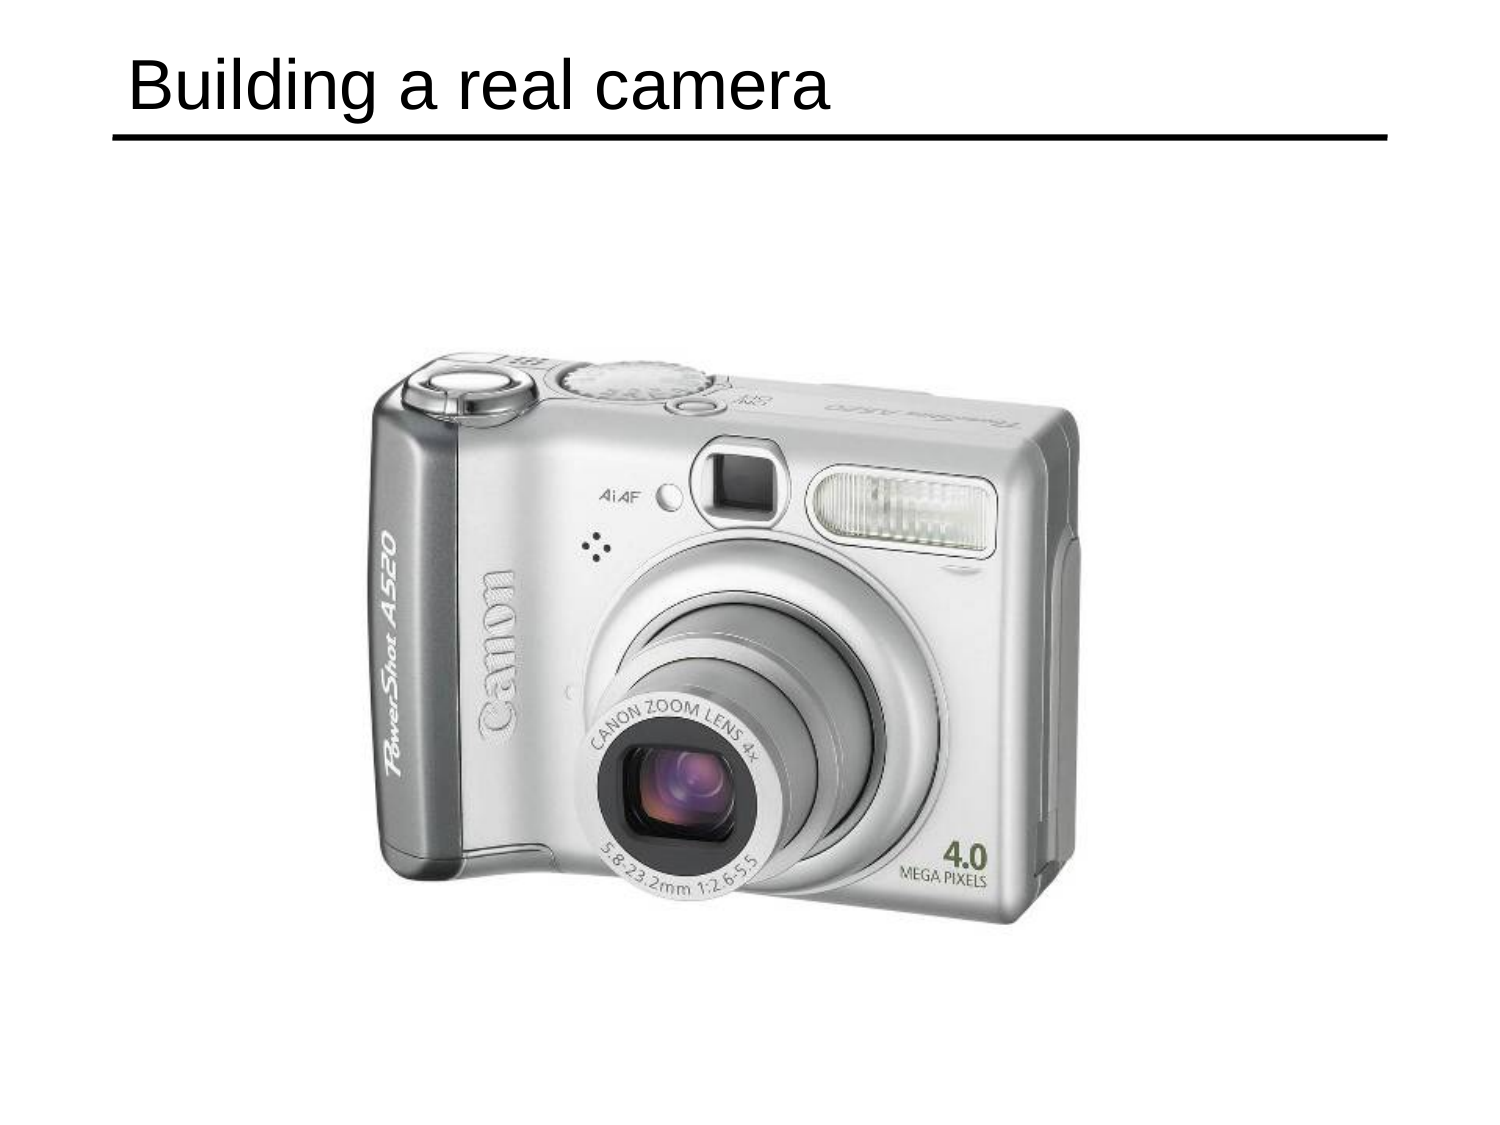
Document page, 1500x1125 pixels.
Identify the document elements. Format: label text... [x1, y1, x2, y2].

title Building a real camera [112, 12, 1388, 150]
picture [324, 323, 1108, 951]
